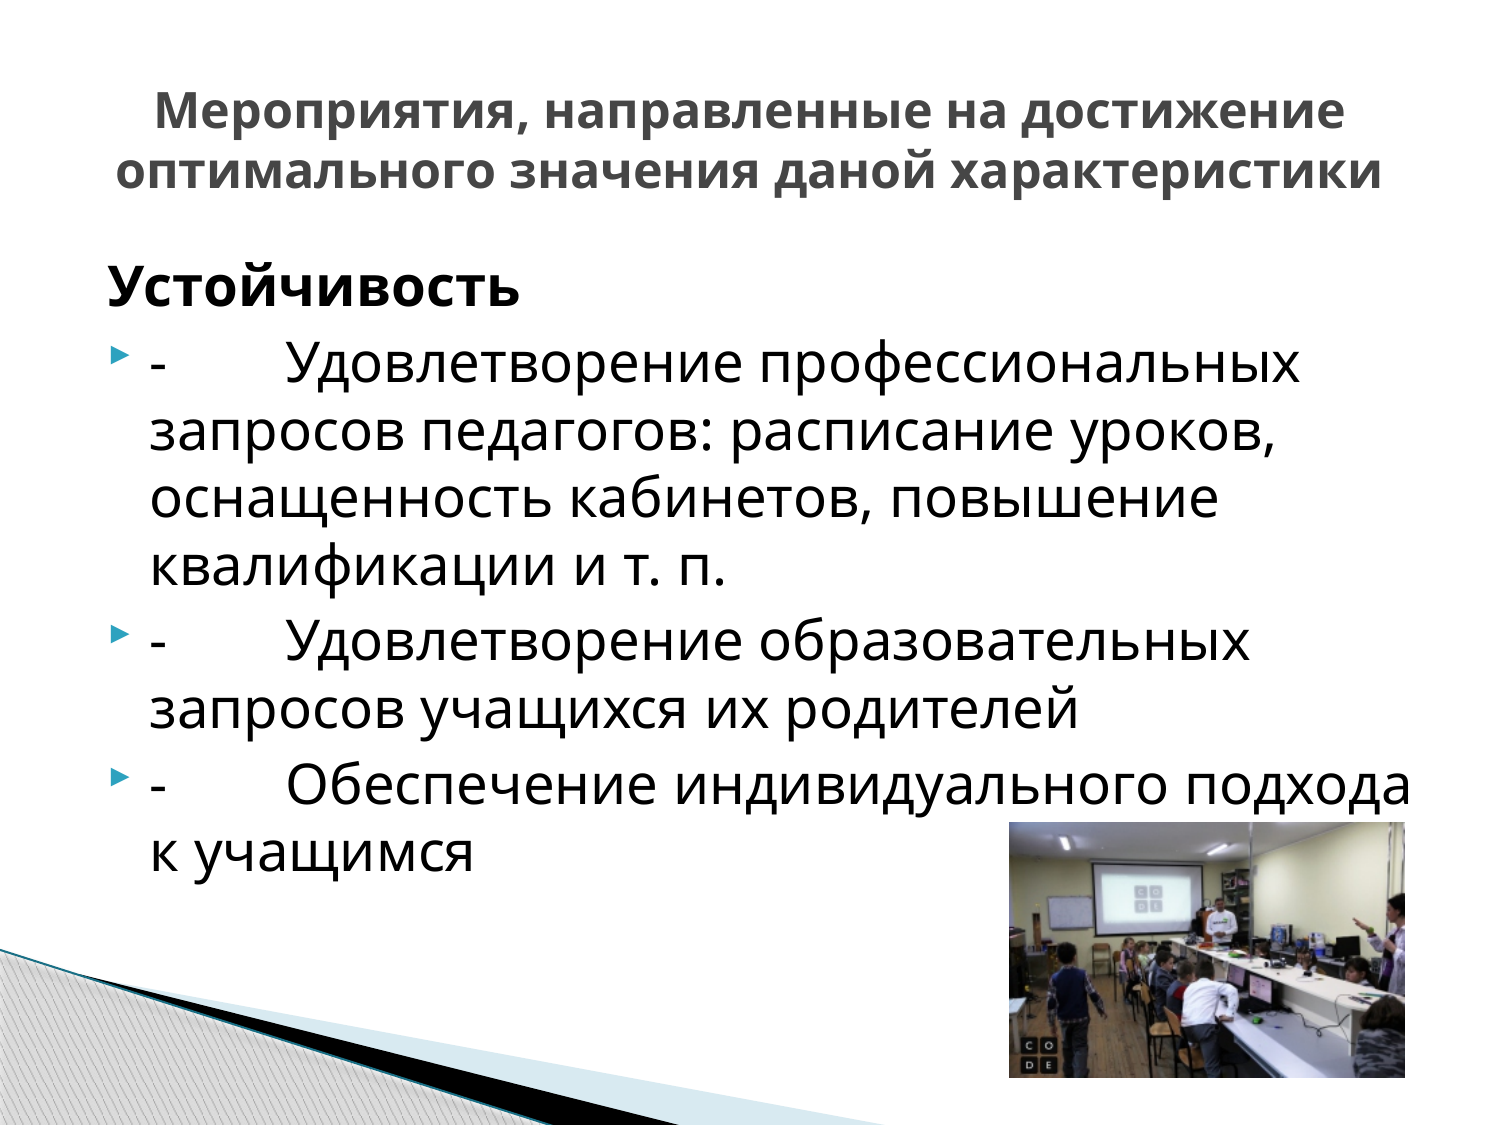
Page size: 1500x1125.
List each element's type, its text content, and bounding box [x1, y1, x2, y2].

list Устойчивость - Удовлетворение профессиональных запросов педагогов: расписание уроков, оснащенность кабинетов, повышение квалификации и т. п. - Удовлетворение образовательных запросов учащихся их родителей - Обеспечение индивидуального подхода к учащимся [75, 243, 1471, 986]
picture [1009, 822, 1406, 1078]
title Мероприятия, направленные на достижение оптимального значения даной характеристики [75, 45, 1425, 233]
